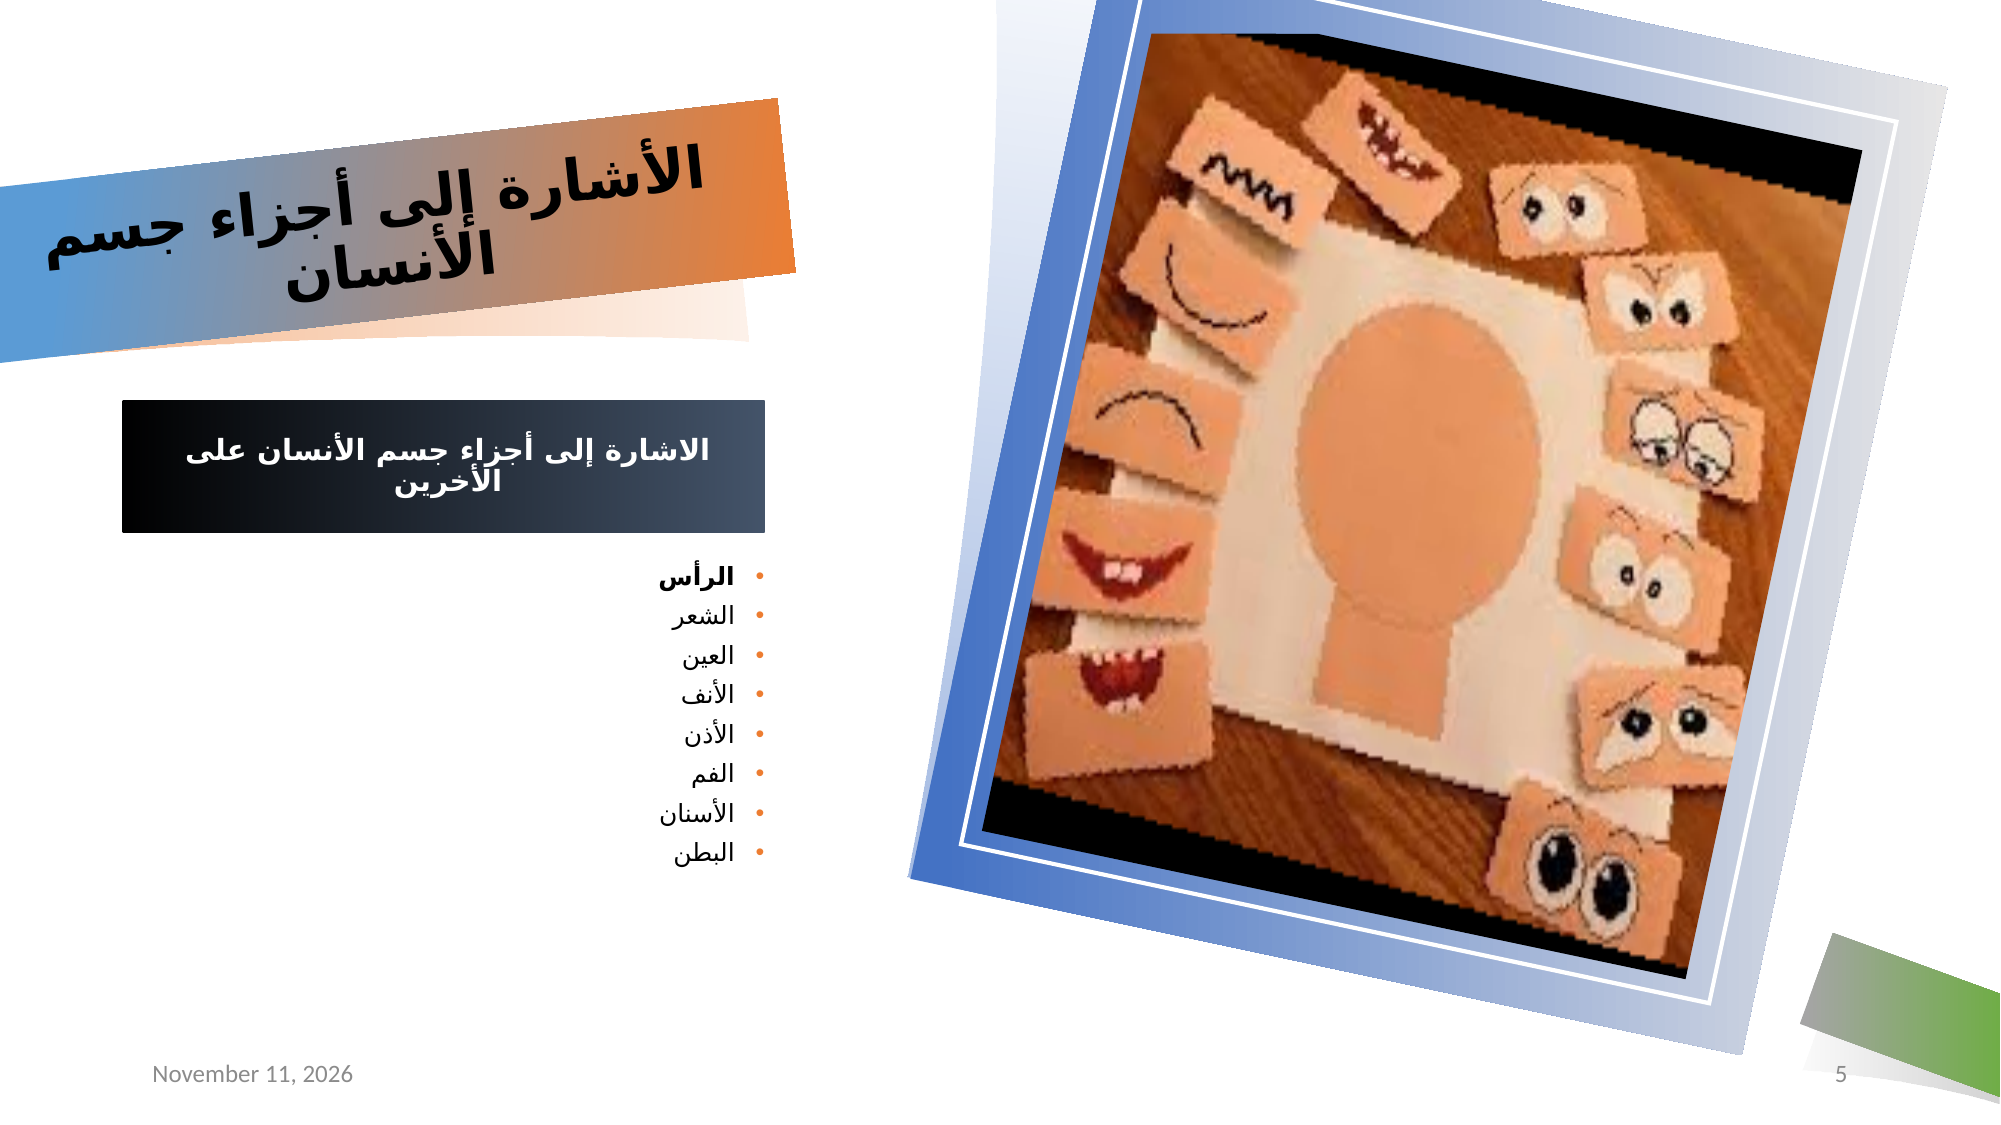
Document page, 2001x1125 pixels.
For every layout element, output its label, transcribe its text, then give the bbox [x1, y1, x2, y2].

title الأشارة إلى أجزاء جسم الأنسان [0, 113, 771, 357]
slide_number 5 [1412, 1042, 1863, 1103]
picture [993, 33, 1852, 971]
list الرأس الشعر العين الأنف الأذن الفم الأسنان البطن [137, 556, 780, 926]
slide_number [137, 1042, 588, 1103]
list الاشارة إلى أجزاء جسم الأنسان على الأخرين [122, 400, 765, 533]
